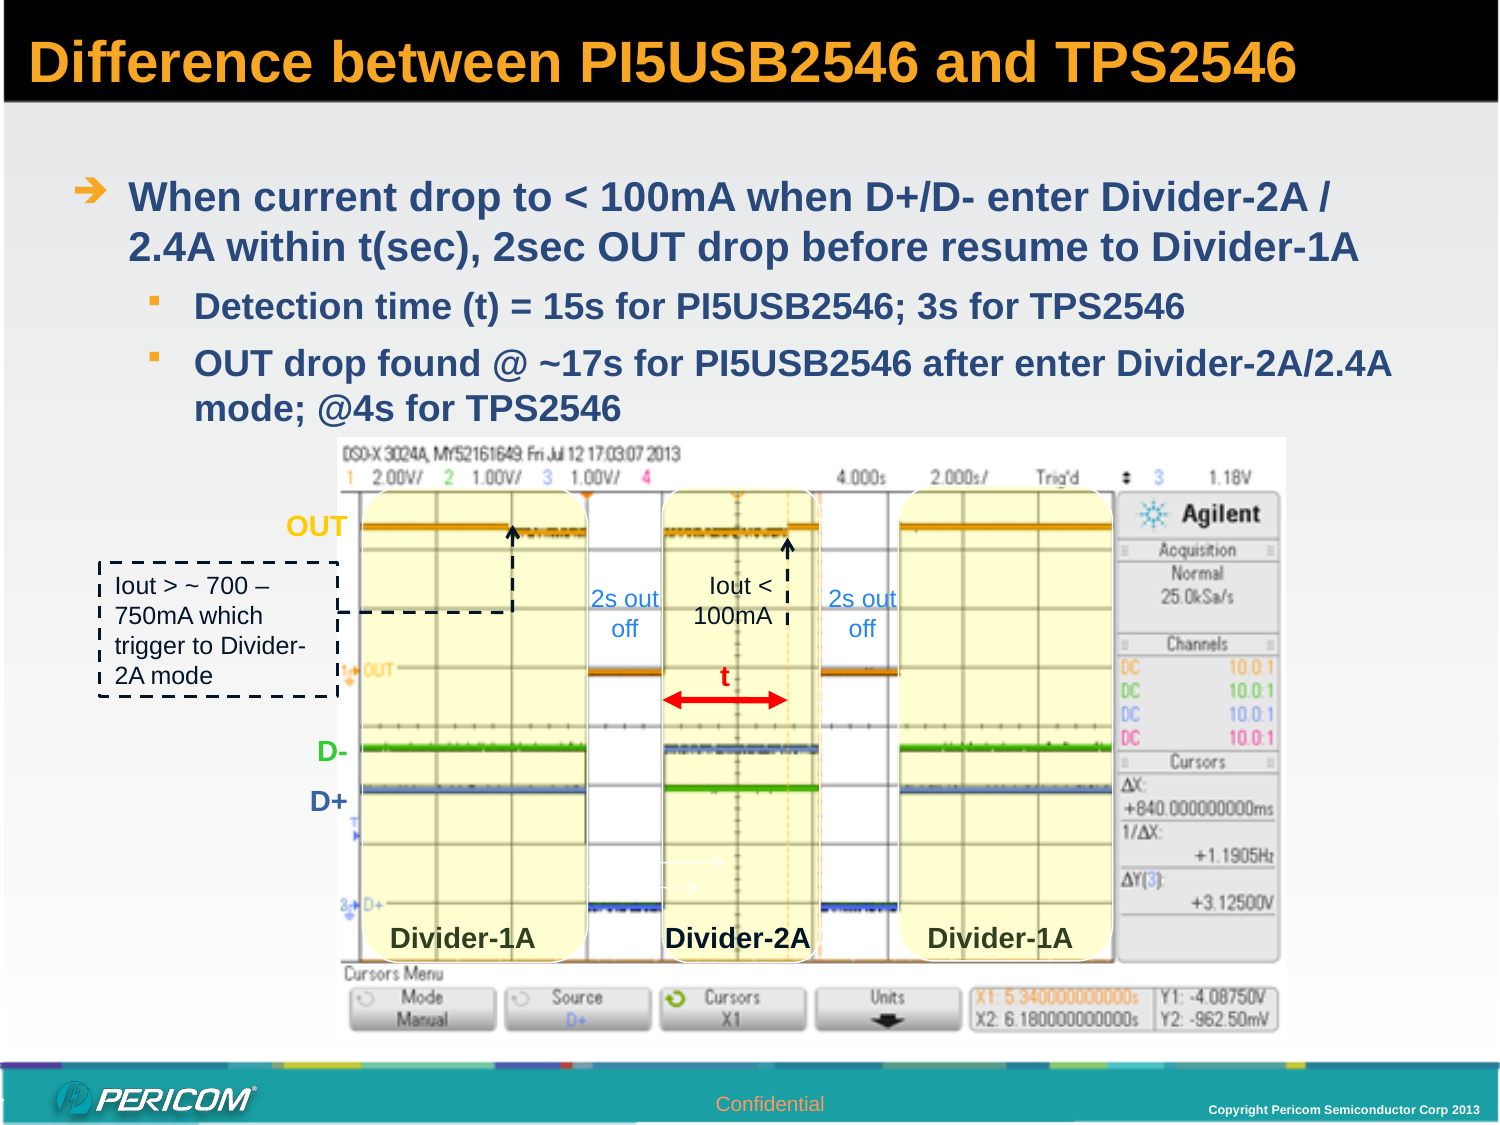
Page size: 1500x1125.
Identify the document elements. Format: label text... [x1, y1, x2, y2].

text_box Iout > ~ 700 – 750mA which trigger to Divider-2A mode [99, 562, 332, 697]
text_box D- [199, 724, 332, 774]
picture [0, 0, 1500, 1125]
text_box OUT [199, 499, 332, 550]
text_box D+ [199, 774, 332, 825]
list When current drop to < 100mA when D+/D- enter Divider-2A / 2.4A within t(sec), 2sec OUT drop before resume to Divider-1A Detection time (t) = 15s for PI5USB2546; 3s for TPS2546 OUT drop found @ ~17s for PI5USB2546 after enter Divider-2A/2.4A mode; @4s for TPS2546 [57, 162, 1443, 1000]
title Difference between PI5USB2546 and TPS2546 [14, 11, 1486, 108]
